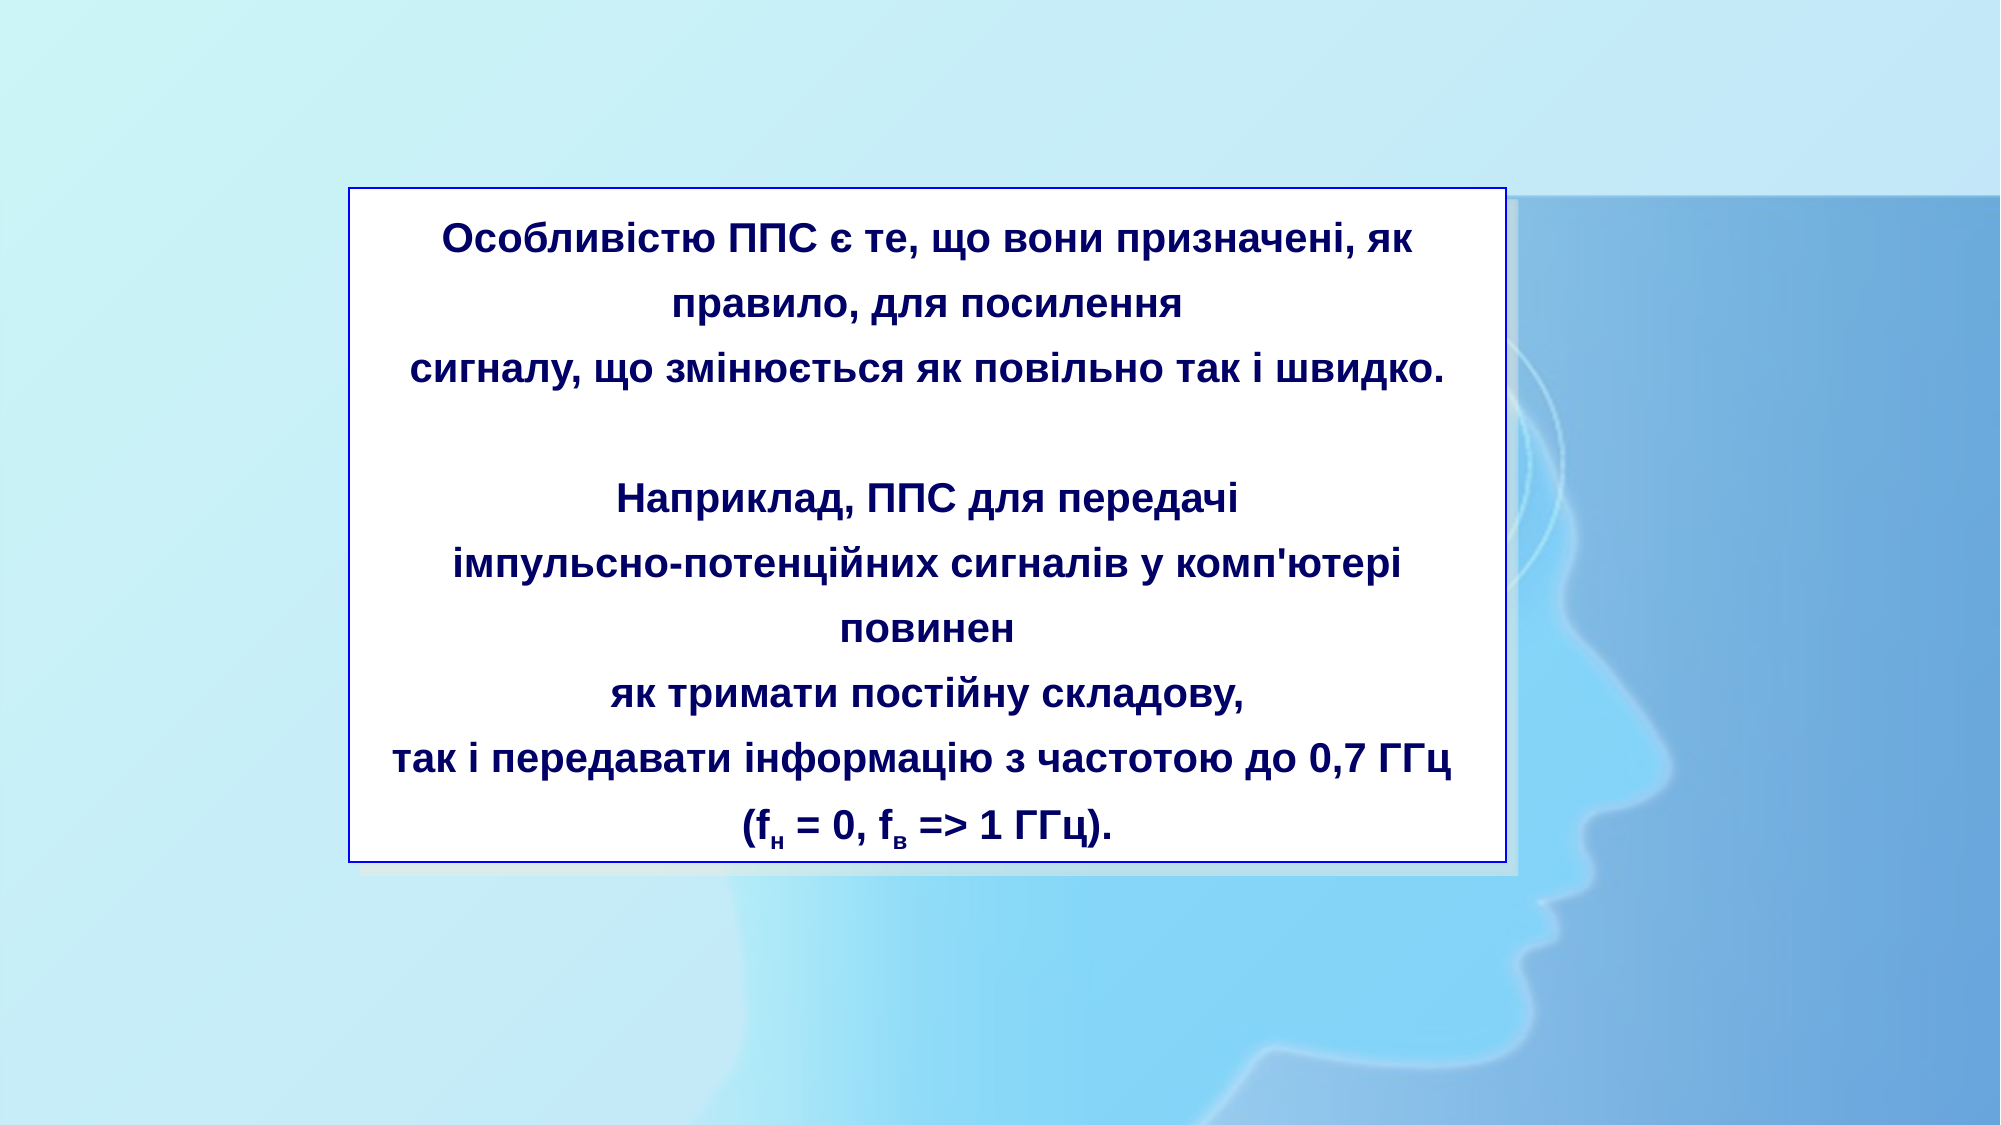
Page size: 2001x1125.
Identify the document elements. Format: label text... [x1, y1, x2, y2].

text_box Особливістю ППС є те, що вони призначені, як правило, для посилення сигналу, що змінюється як повільно так і швидко. Наприклад, ППС для передачі імпульсно-потенційних сигналів у комп'ютері повинен як тримати постійну складову, так і передавати інформацію з частотою до 0,7 ГГц (fн = 0, fв => 1 ГГц). [348, 188, 1507, 863]
picture [0, 0, 2000, 1125]
